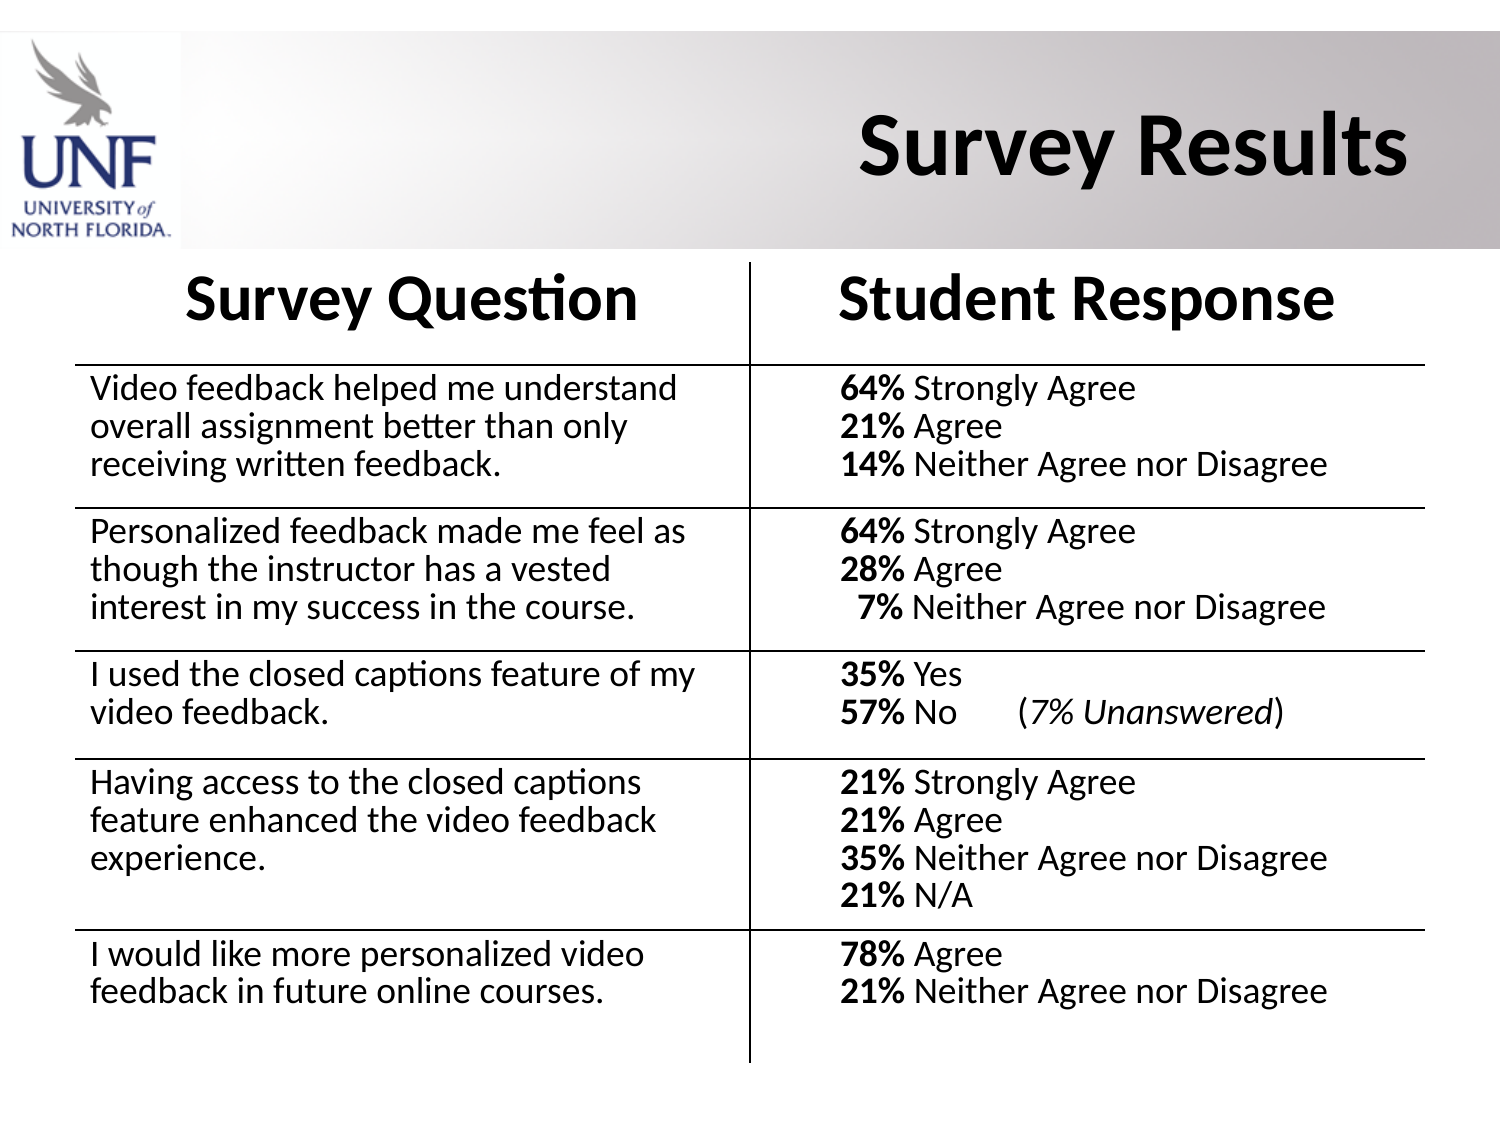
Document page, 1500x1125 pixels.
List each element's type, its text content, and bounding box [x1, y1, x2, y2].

table_cell Having access to the closed captions feature enhanced the video feedback experience. [75, 760, 749, 929]
table_cell 21% Strongly Agree 21% Agree 35% Neither Agree nor Disagree 21% N/A [751, 760, 1425, 929]
table_cell 64% Strongly Agree 21% Agree 14% Neither Agree nor Disagree [751, 366, 1425, 507]
table_cell 64% Strongly Agree 28% Agree 7% Neither Agree nor Disagree [751, 509, 1425, 650]
table_cell I used the closed captions feature of my video feedback. [75, 652, 749, 758]
table_cell 35% Yes 57% No (7% Unanswered) [751, 652, 1425, 758]
table_cell Personalized feedback made me feel as though the instructor has a vested interest in my success in the course. [75, 509, 749, 650]
table_cell I would like more personalized video feedback in future online courses. [75, 931, 749, 1063]
table_cell Video feedback helped me understand overall assignment better than only receiving written feedback. [75, 366, 749, 507]
table_header Survey Question [75, 262, 749, 364]
table_header Student Response [751, 262, 1425, 364]
picture [0, 31, 1500, 249]
table_cell 78% Agree 21% Neither Agree nor Disagree [751, 931, 1425, 1063]
title Survey Results [75, 45, 1425, 233]
